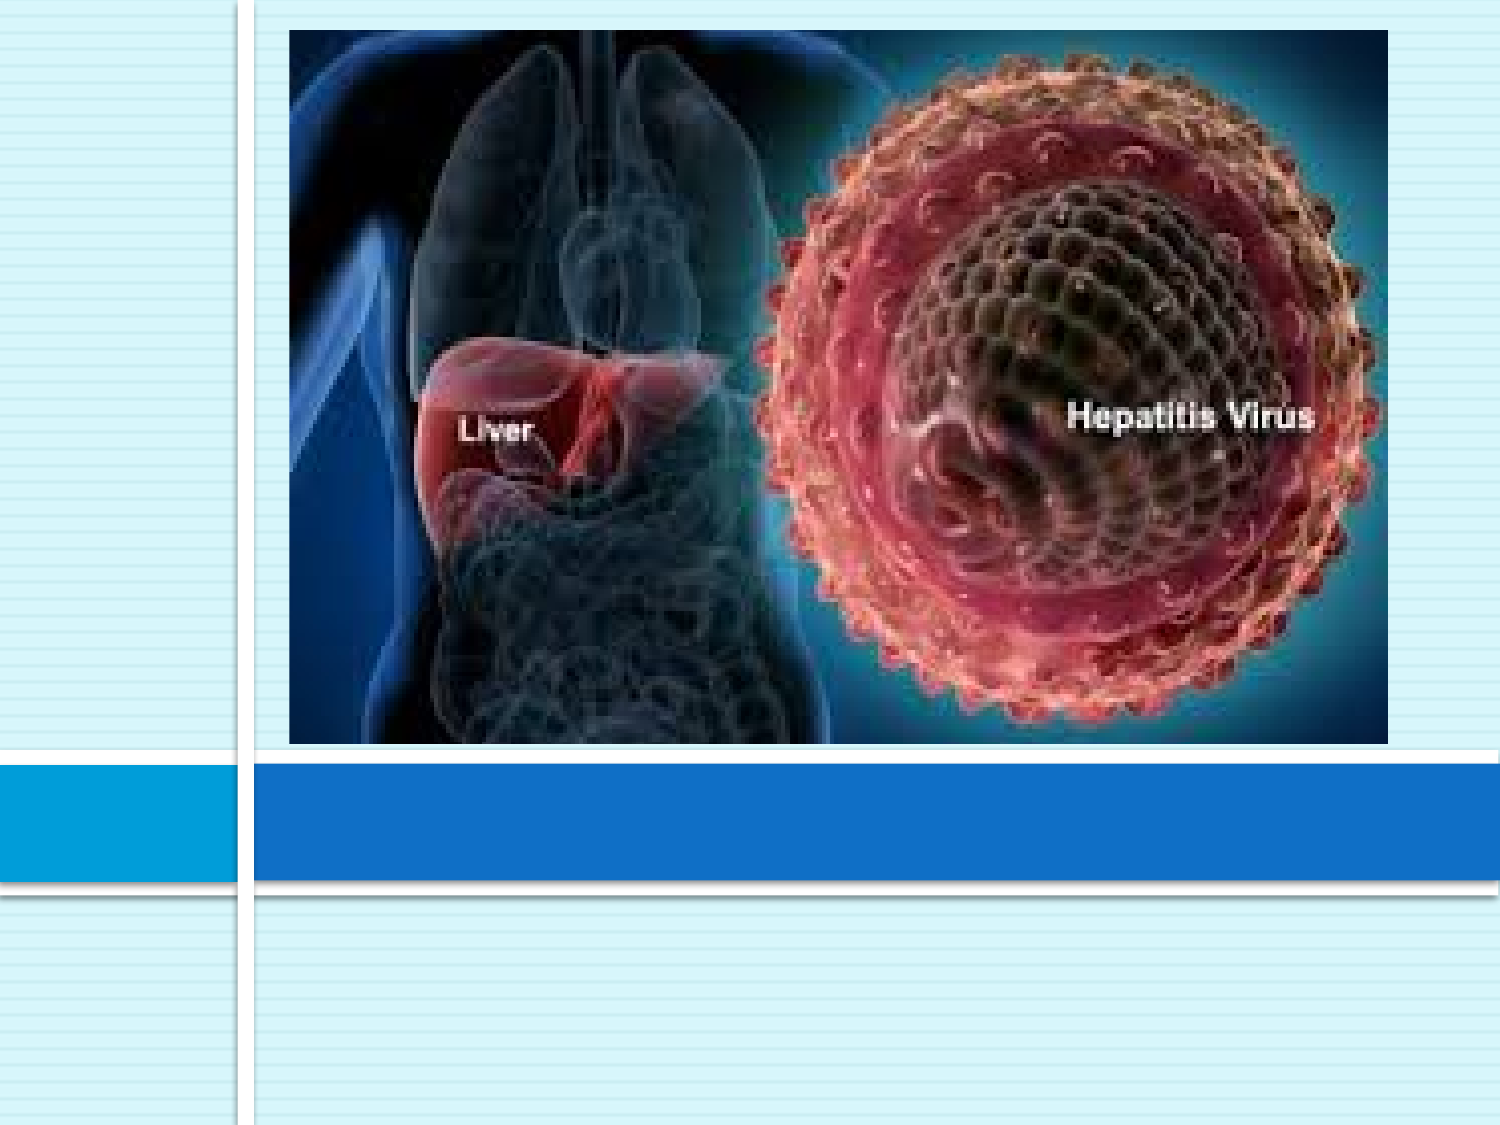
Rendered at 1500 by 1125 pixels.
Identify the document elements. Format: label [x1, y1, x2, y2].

picture [288, 30, 1389, 744]
